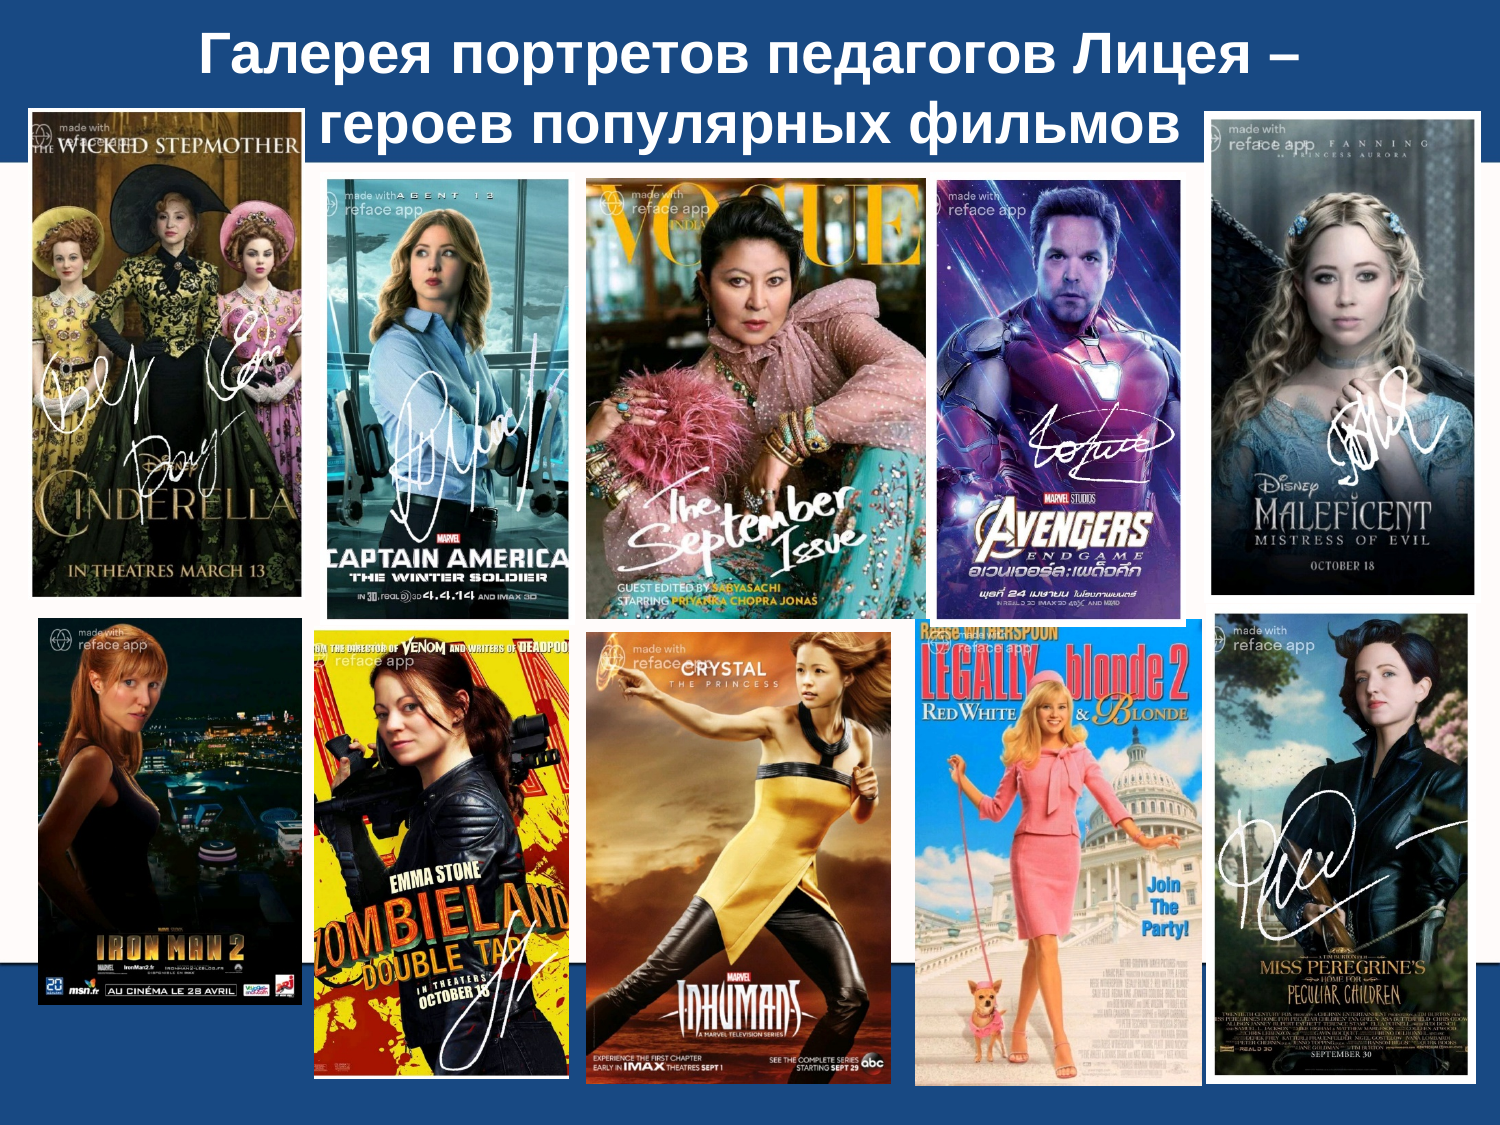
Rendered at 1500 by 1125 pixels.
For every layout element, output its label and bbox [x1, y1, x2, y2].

picture [314, 626, 569, 1079]
picture [1204, 111, 1481, 603]
picture [28, 108, 305, 600]
picture [1206, 604, 1476, 1084]
picture [586, 172, 1202, 1086]
picture [38, 618, 302, 1005]
text_box [0, 0, 1500, 1125]
picture [319, 172, 574, 625]
picture [586, 631, 891, 1084]
